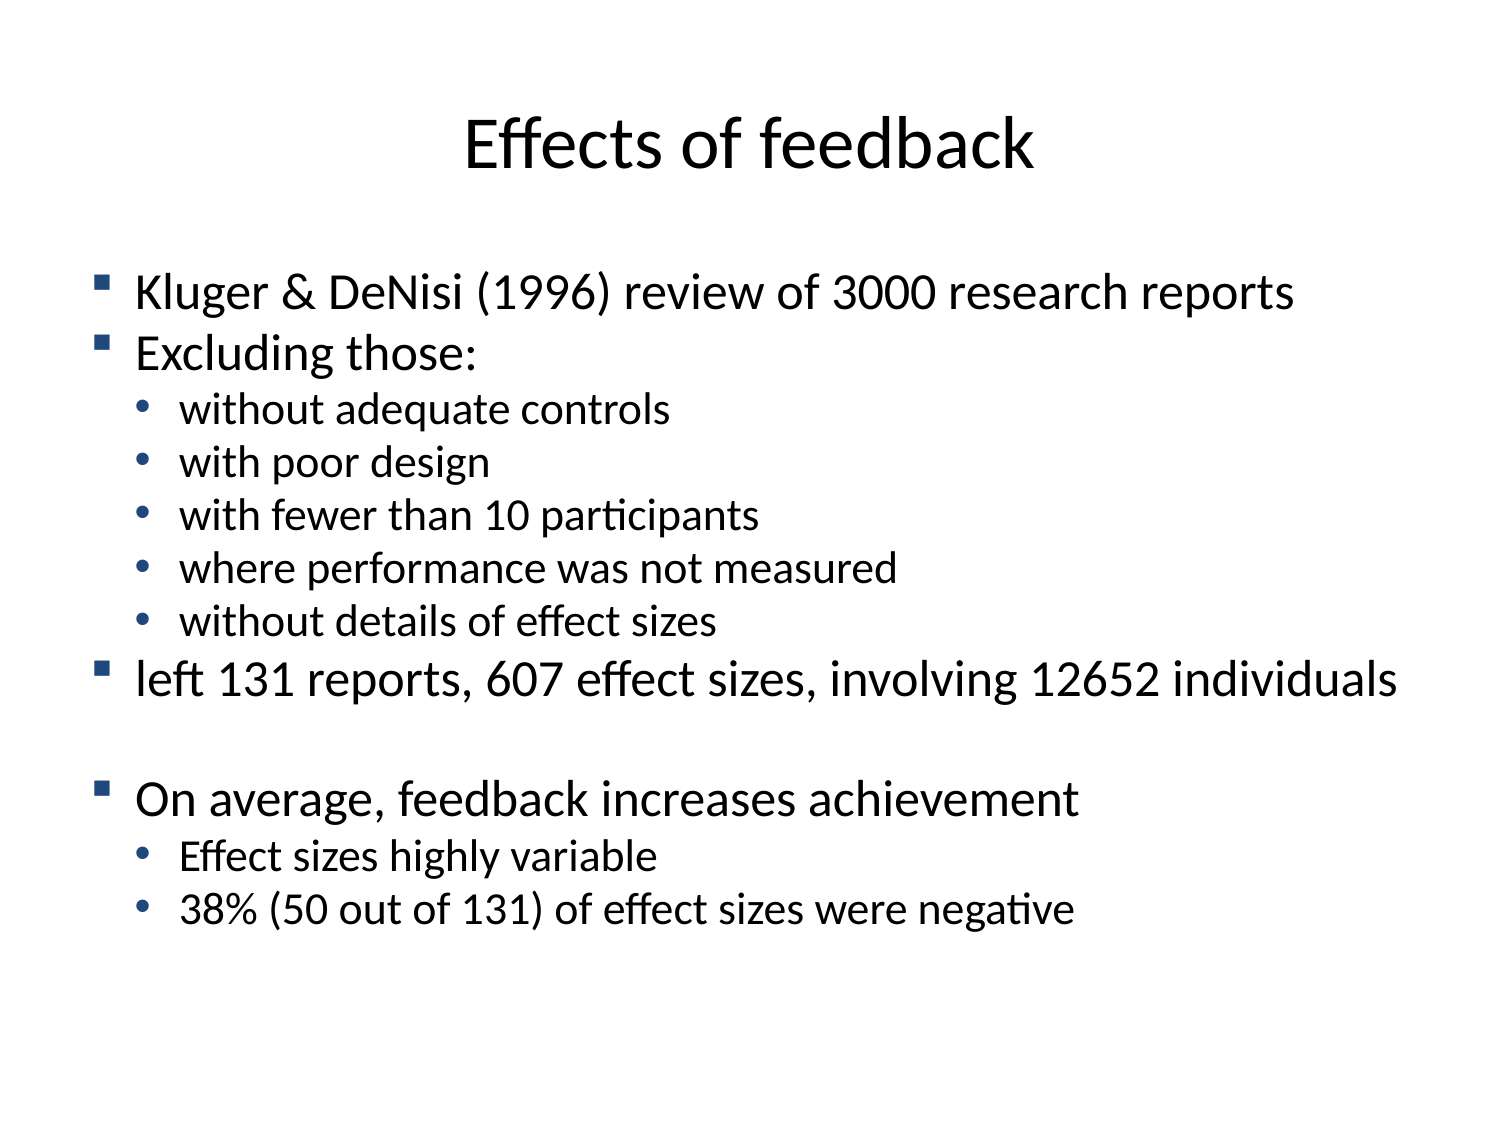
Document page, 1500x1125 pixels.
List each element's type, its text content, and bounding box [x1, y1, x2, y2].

list Kluger & DeNisi (1996) review of 3000 research reports Excluding those: without adequate controls with poor design with fewer than 10 participants where performance was not measured without details of effect sizes left 131 reports, 607 effect sizes, involving 12652 individuals On average, feedback increases achievement Effect sizes highly variable 38% (50 out of 131) of effect sizes were negative [74, 262, 1426, 1006]
title Effects of feedback [74, 44, 1426, 233]
